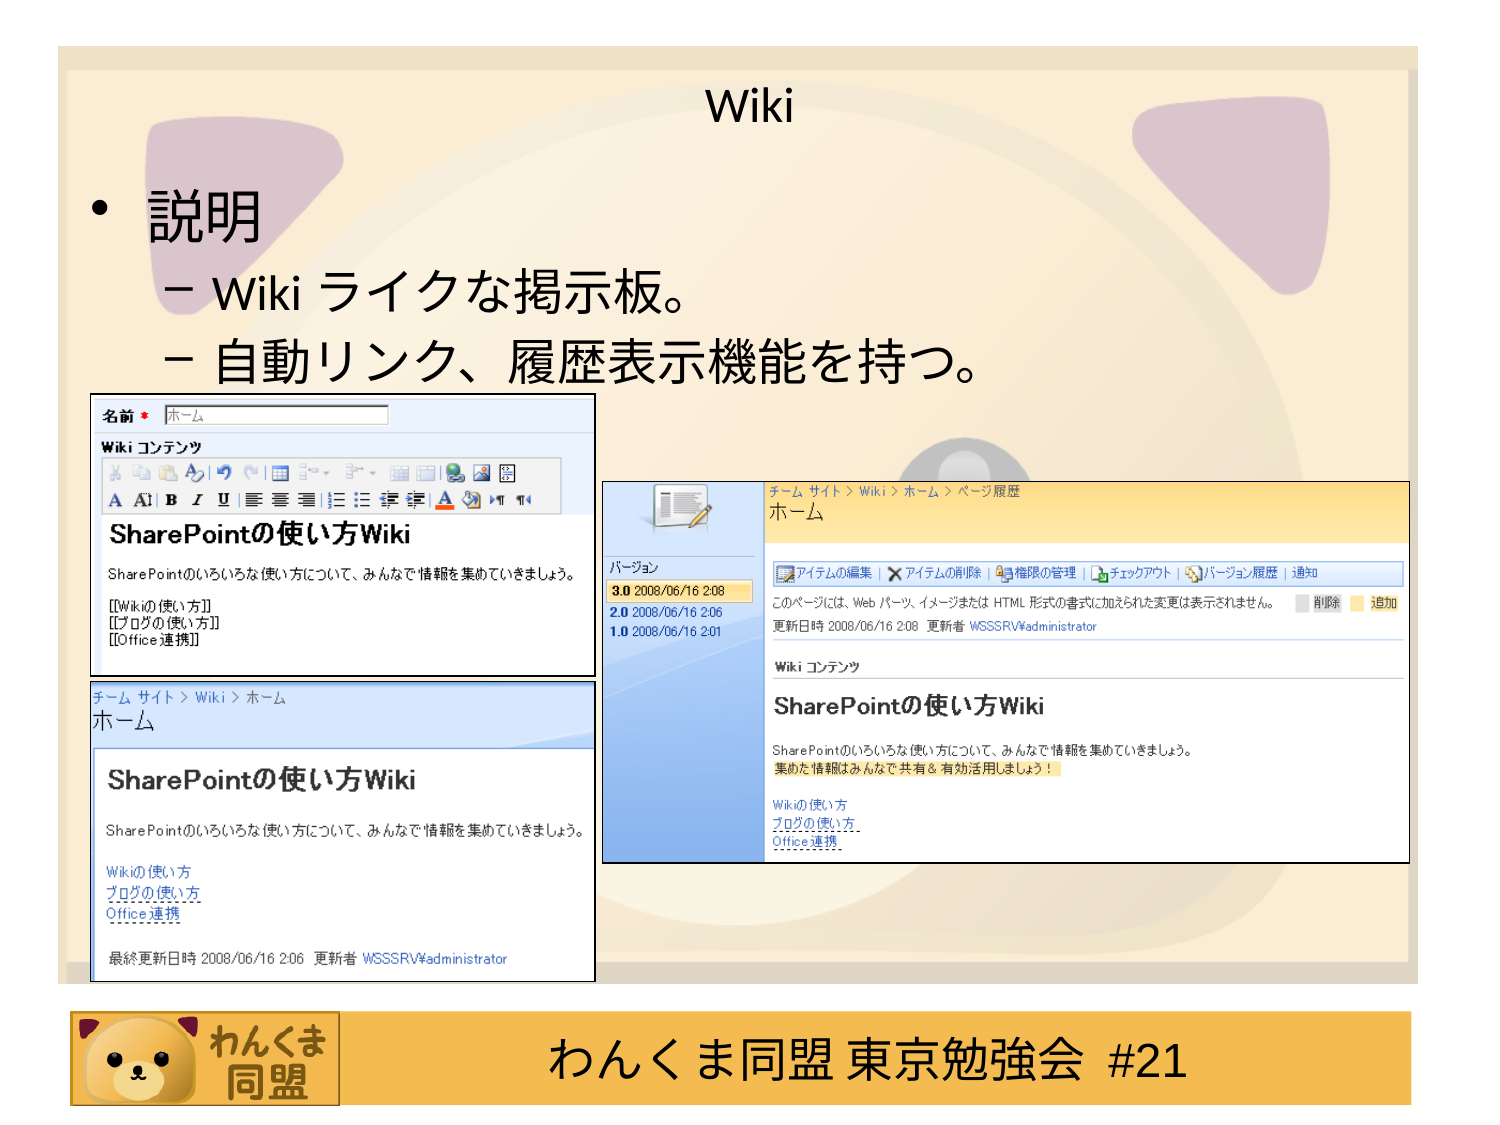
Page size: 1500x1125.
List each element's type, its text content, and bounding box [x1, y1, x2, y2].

title Wiki [74, 44, 1426, 162]
list 説明 Wikiライクな掲示板。 自動リンク、履歴表示機能を持つ。 [74, 172, 1426, 1006]
picture [70, 1011, 340, 1106]
picture [90, 394, 595, 676]
picture [603, 481, 1410, 863]
picture [90, 681, 595, 981]
picture [58, 46, 1418, 984]
